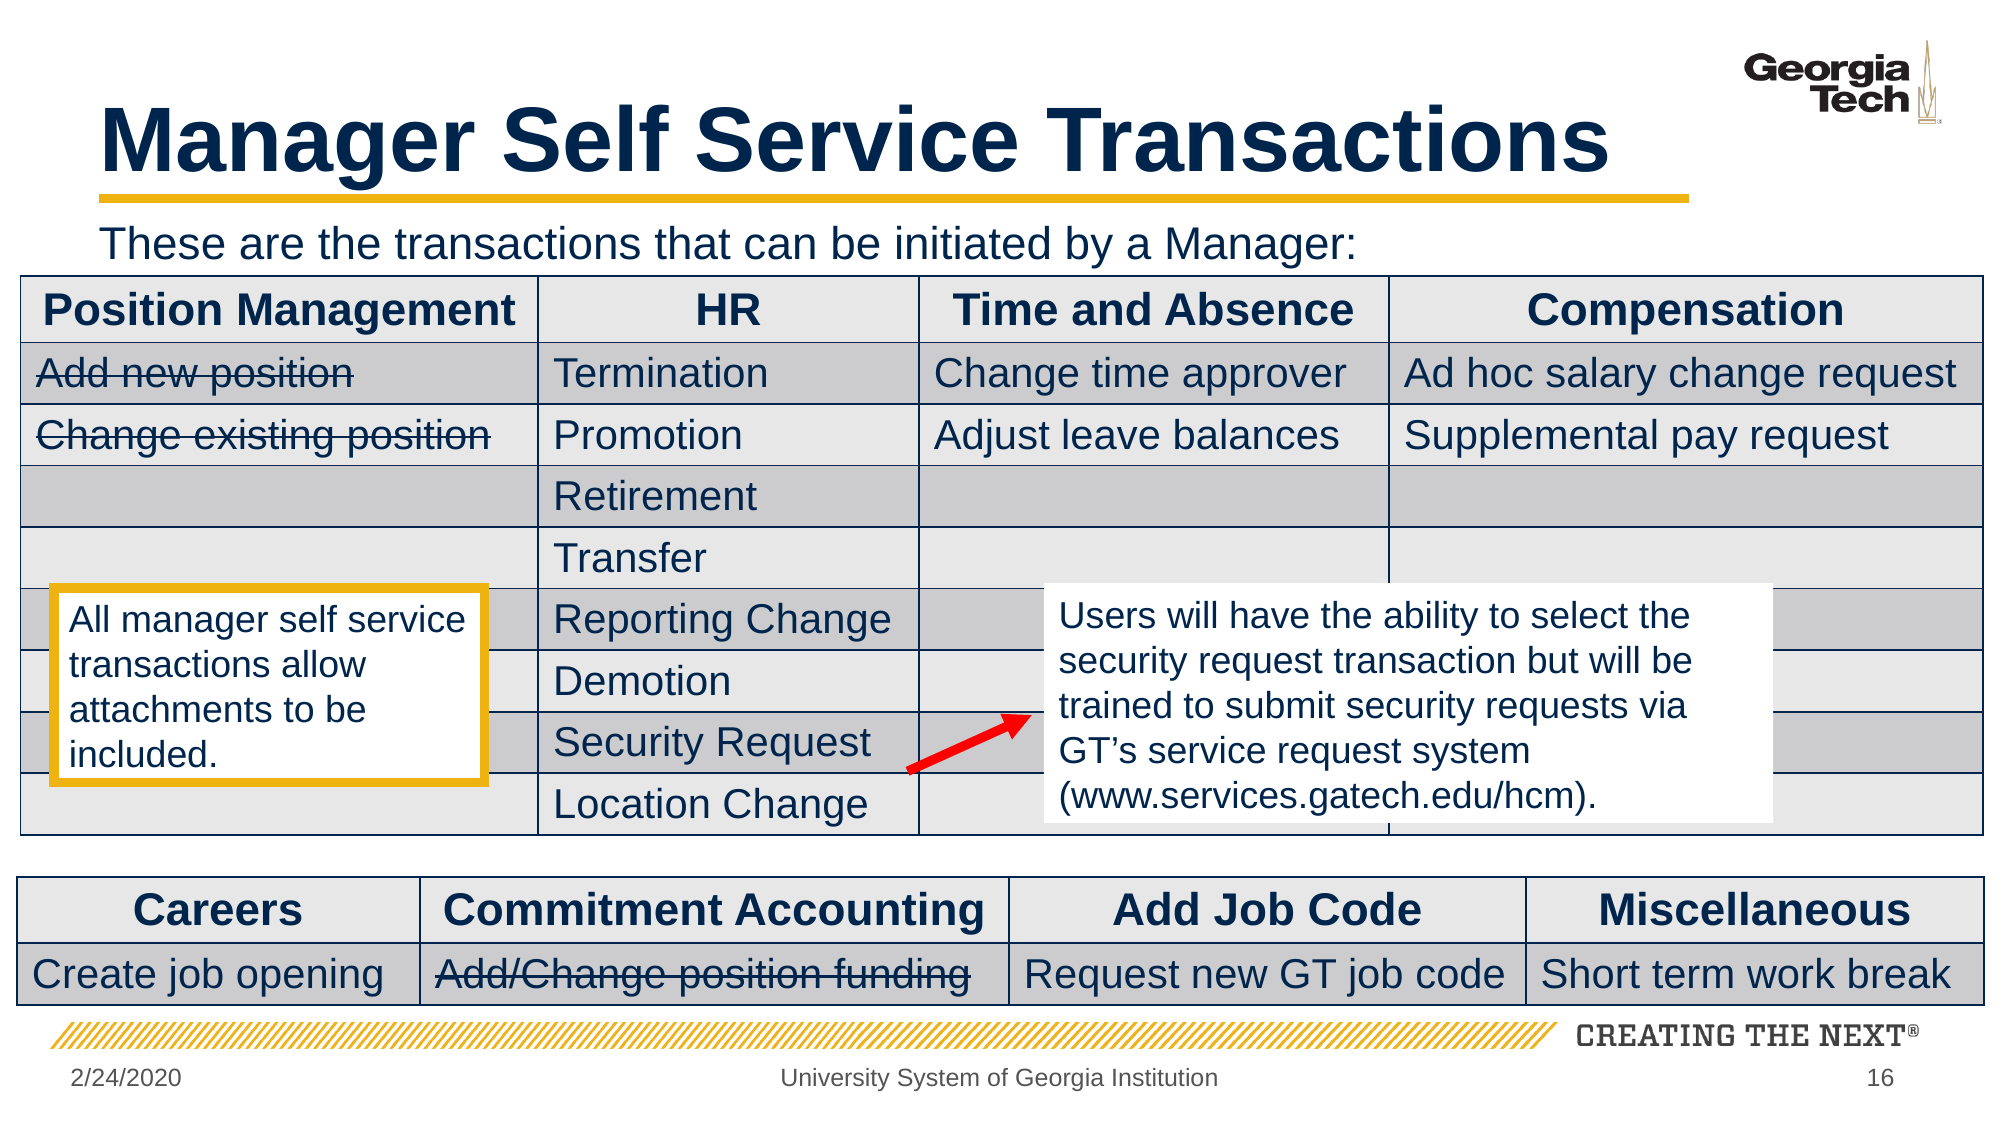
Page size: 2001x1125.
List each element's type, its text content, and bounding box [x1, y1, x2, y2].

table_cell [1774, 713, 1982, 772]
table_cell Termination [539, 343, 918, 403]
table_header Commitment Accounting [421, 878, 1008, 942]
table_cell Add new position [21, 343, 537, 403]
table_cell Reporting Change [539, 589, 918, 649]
table_header Time and Absence [920, 277, 1388, 342]
table_cell Request new GT job code [1010, 944, 1525, 1004]
slide_number 16 [1365, 1046, 1910, 1106]
picture [49, 1022, 1558, 1049]
table_header Miscellaneous [1527, 878, 1983, 942]
table_cell [1774, 651, 1982, 711]
table_cell [920, 774, 1388, 834]
table_cell Retirement [539, 466, 918, 526]
table_cell Ad hoc salary change request [1390, 343, 1982, 403]
picture [1780, 40, 1942, 124]
title Manager (BOR GA Tech Manager) [1562, 1012, 1930, 1061]
table_cell [21, 713, 53, 772]
table_cell Promotion [539, 405, 918, 465]
table_cell Short term work break [1527, 944, 1983, 1004]
table_cell [486, 589, 537, 649]
table_cell [1004, 713, 1043, 772]
table_header Careers [18, 878, 419, 942]
table_cell [920, 466, 1388, 526]
table_cell Change existing position [21, 405, 537, 465]
table_cell [486, 651, 537, 711]
table_header Position Management [21, 277, 537, 342]
table_cell [1390, 774, 1982, 834]
text_box Users will have the ability to select the security request transaction but will be trained to submit security requests via GT’s service request system (www.services.gatech.edu/hcm). [1043, 583, 1774, 823]
table_cell [1774, 589, 1982, 649]
table_cell [920, 528, 1388, 588]
title Manager Self Service Transactions [54, 0, 1780, 199]
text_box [907, 715, 1032, 772]
table_cell [920, 651, 1043, 711]
table_cell Create job opening [18, 944, 419, 1004]
table_cell Change time approver [920, 343, 1388, 403]
table_cell Location Change [539, 774, 918, 834]
table_cell Add/Change position funding [421, 944, 1008, 1004]
table_header Add Job Code [1010, 878, 1525, 942]
table_cell [486, 713, 537, 772]
table_cell [920, 589, 1043, 649]
table_cell Supplemental pay request [1390, 405, 1982, 465]
text_box These are the transactions that can be initiated by a Manager: [84, 205, 1638, 276]
table_cell [21, 774, 537, 834]
table_header HR [539, 277, 918, 342]
table_cell [1390, 528, 1982, 588]
table_cell Transfer [539, 528, 918, 588]
table_cell Adjust leave balances [920, 405, 1388, 465]
footer University System of Georgia Institution [662, 1046, 1338, 1106]
table_cell [1390, 466, 1982, 526]
table_cell Demotion [539, 651, 918, 711]
table_cell [21, 528, 537, 588]
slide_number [55, 1046, 227, 1106]
text_box All manager self service transactions allow attachments to be included. [53, 587, 486, 784]
table_cell [21, 466, 537, 526]
table_cell [21, 651, 53, 711]
table_cell [21, 589, 53, 649]
table_cell Security Request [539, 713, 918, 772]
table_header Compensation [1390, 277, 1982, 342]
